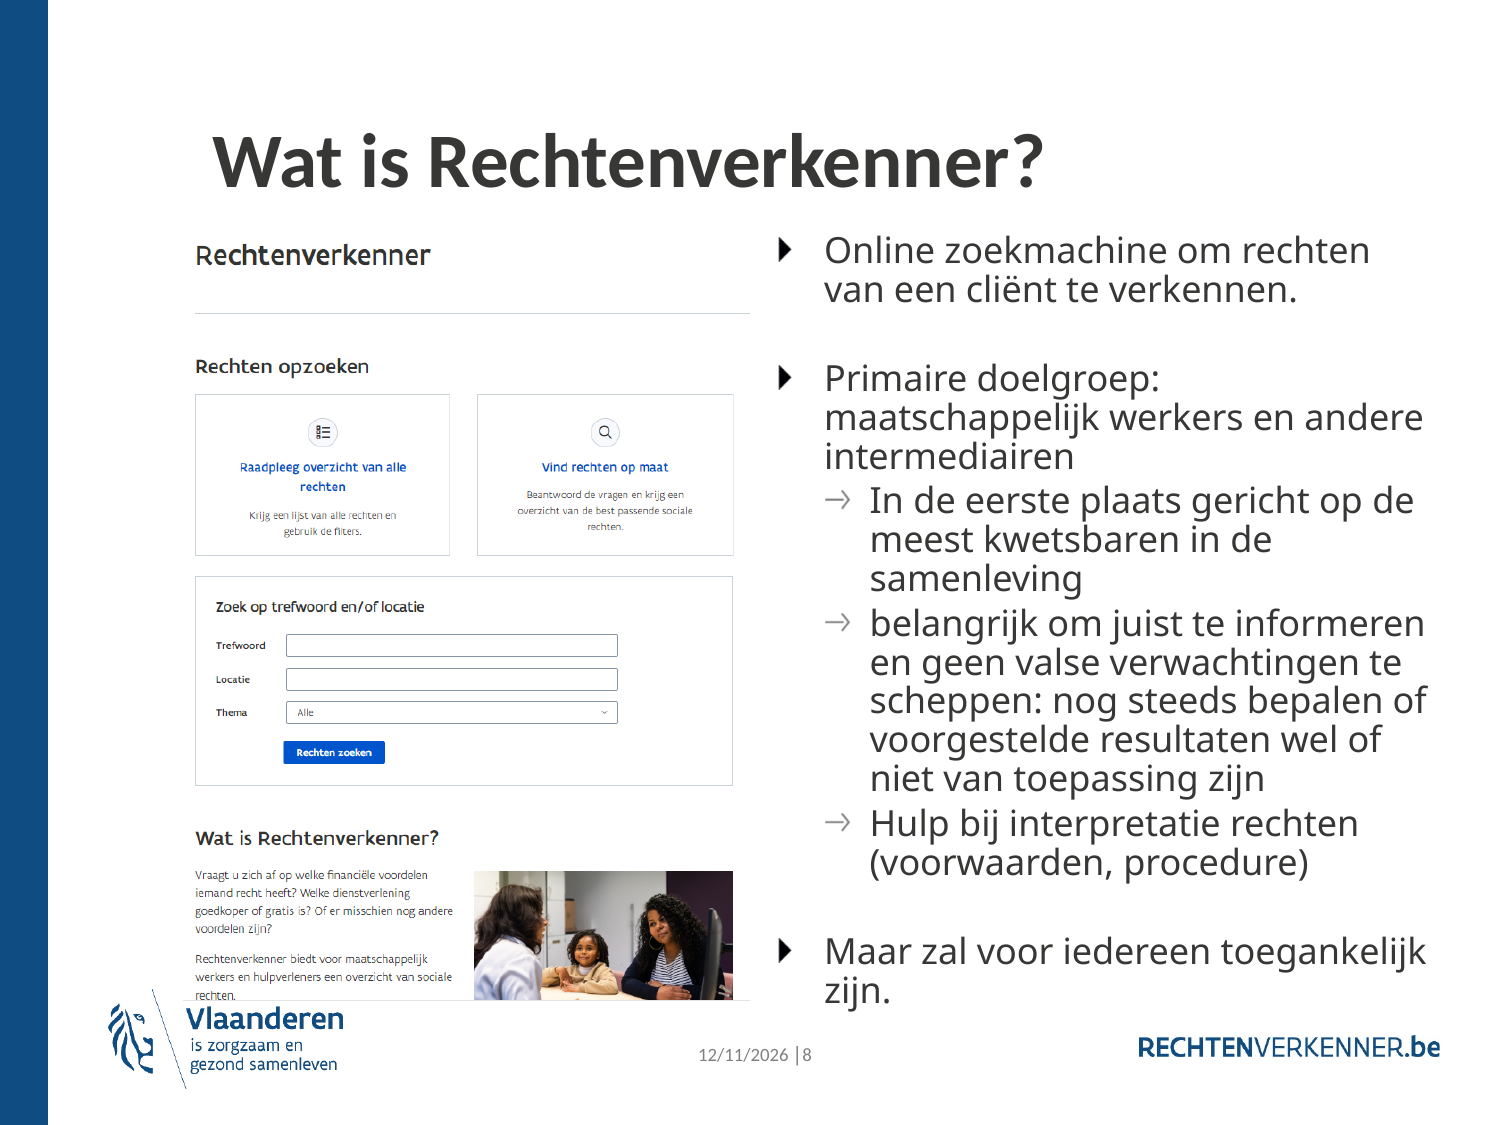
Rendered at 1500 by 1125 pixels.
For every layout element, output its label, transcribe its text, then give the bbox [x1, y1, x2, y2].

list Online zoekmachine om rechten van een cliënt te verkennen. Primaire doelgroep: maatschappelijk werkers en andere intermediairen In de eerste plaats gericht op de meest kwetsbaren in de samenleving belangrijk om juist te informeren en geen valse verwachtingen te scheppen: nog steeds bepalen of voorgestelde resultaten wel of niet van toepassing zijn Hulp bij interpretatie rechten (voorwaarden, procedure) Maar zal voor iedereen toegankelijk zijn. [778, 232, 1430, 1025]
picture [824, 490, 860, 510]
title Wat is Rechtenverkenner? [212, 124, 1430, 308]
picture [824, 813, 860, 832]
picture [778, 938, 813, 963]
picture [108, 232, 750, 1089]
picture [778, 365, 813, 390]
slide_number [649, 1024, 827, 1084]
picture [824, 613, 860, 632]
picture [1139, 1035, 1440, 1057]
picture [778, 237, 813, 262]
